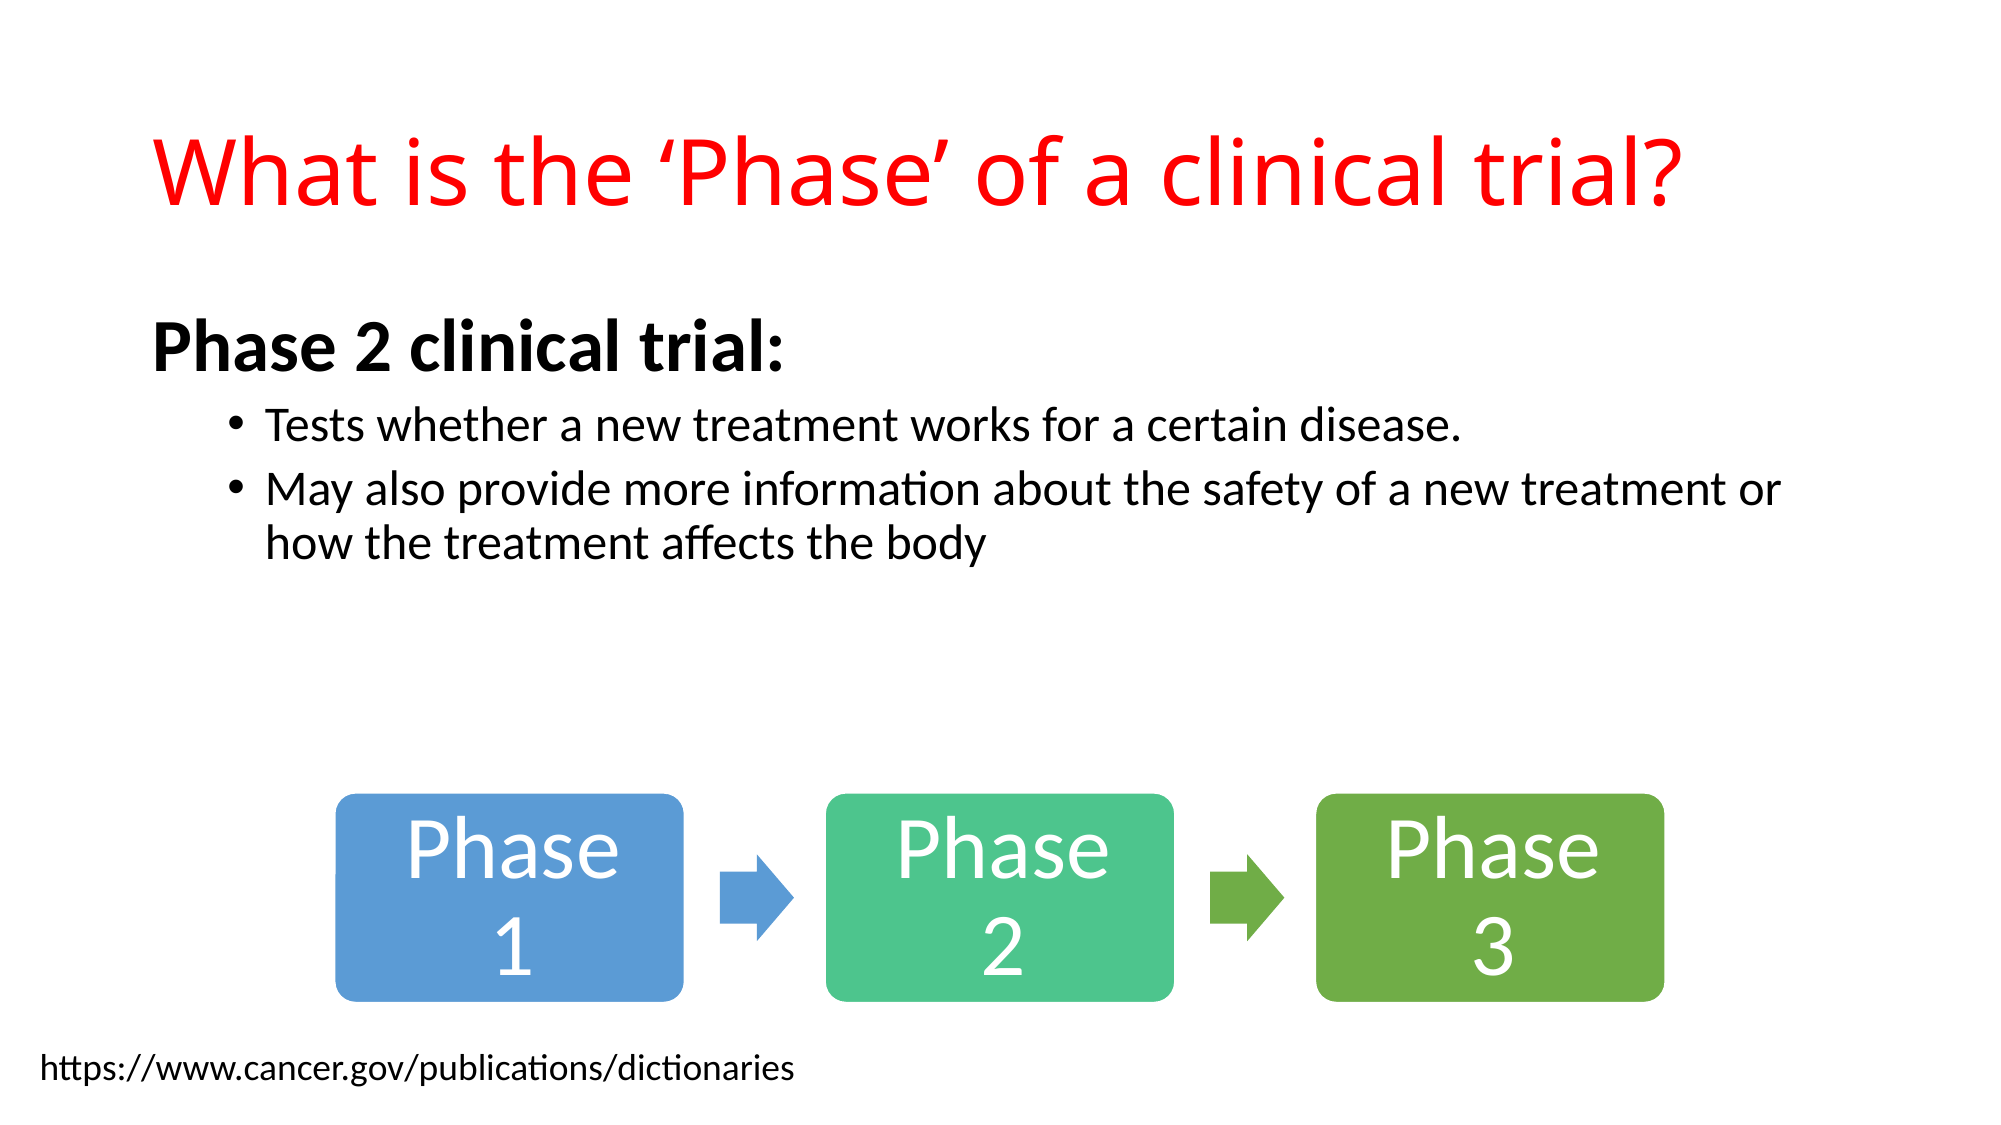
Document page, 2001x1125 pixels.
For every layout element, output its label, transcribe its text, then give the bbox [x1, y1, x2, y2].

list Phase 2 clinical trial: Tests whether a new treatment works for a certain disease. May also provide more information about the safety of a new treatment or how the treatment affects the body [137, 299, 1863, 1014]
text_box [333, 727, 1667, 1069]
title What is the ‘Phase’ of a clinical trial? [137, 59, 1863, 278]
text_box https://www.cancer.gov/publications/dictionaries [24, 1035, 1026, 1096]
